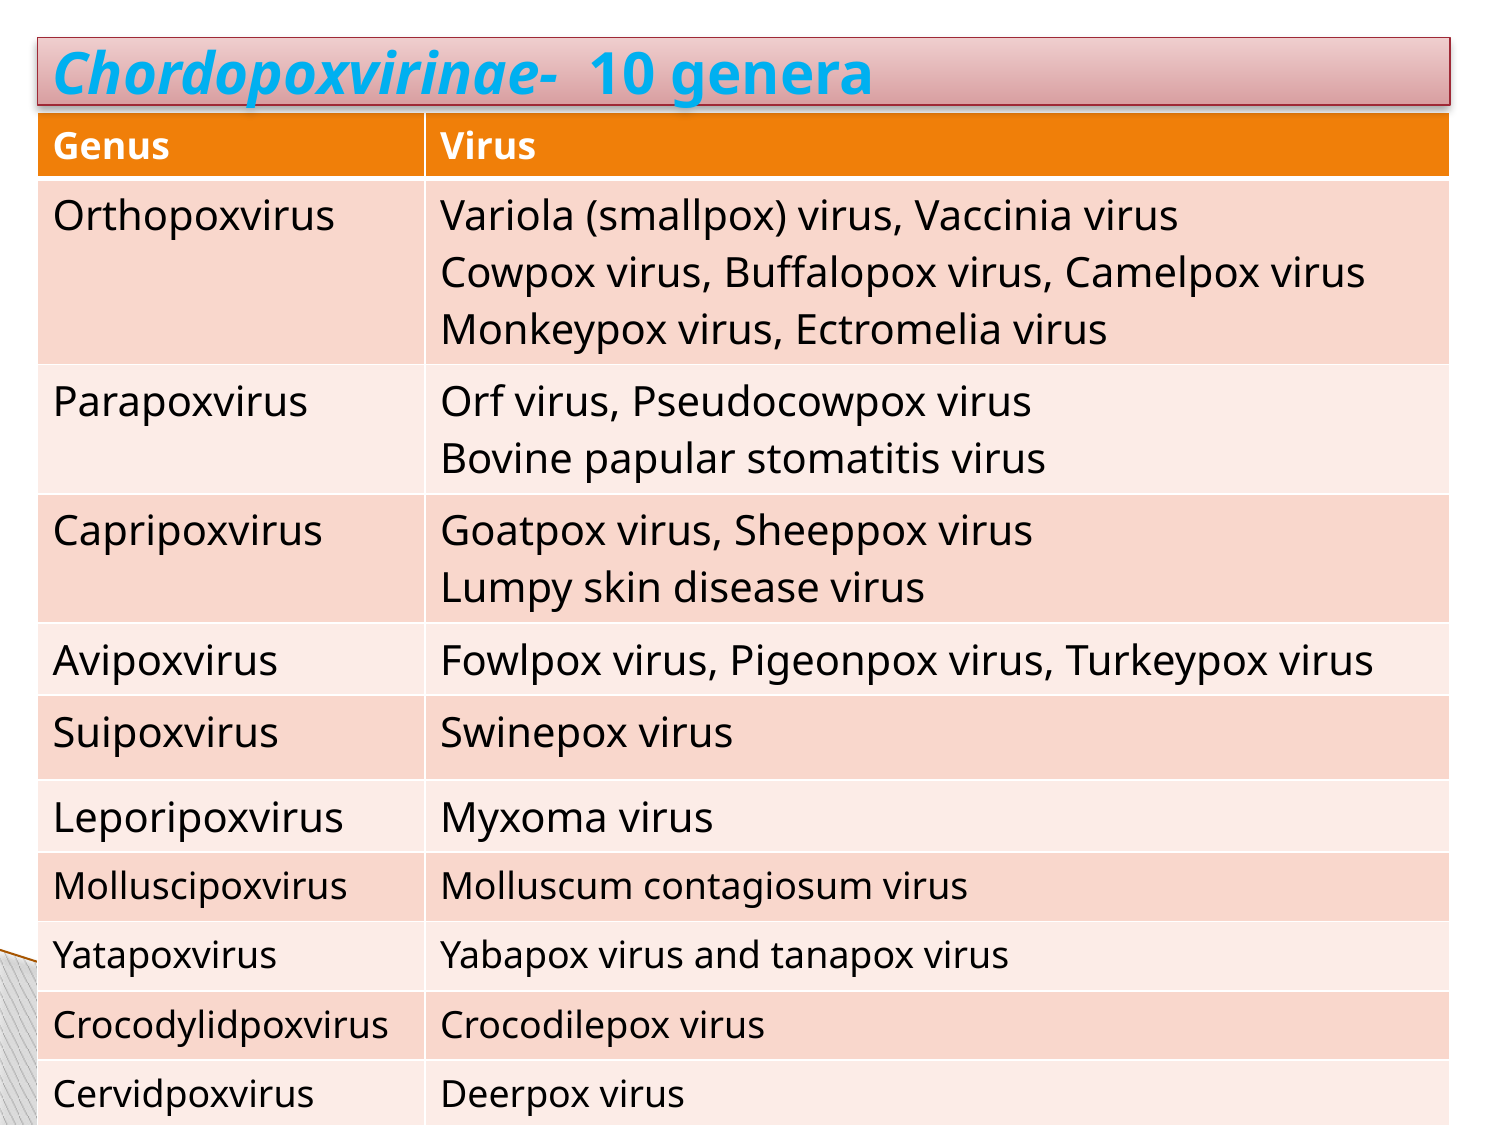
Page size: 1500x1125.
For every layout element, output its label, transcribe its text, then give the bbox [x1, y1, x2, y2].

table_header Virus [426, 116, 1449, 176]
table_cell Cervidpoxvirus [38, 1061, 424, 1125]
table_cell Fowlpox virus, Pigeonpox virus, Turkeypox virus [426, 624, 1449, 694]
table_cell Yatapoxvirus [38, 922, 424, 990]
table_cell Swinepox virus [426, 696, 1449, 779]
table_cell Deerpox virus [426, 1061, 1449, 1125]
table_cell Crocodylidpoxvirus [38, 992, 424, 1059]
table_cell Yabapox virus and tanapox virus [426, 922, 1449, 990]
table_cell Orthopoxvirus [38, 181, 424, 364]
table_cell Goatpox virus, Sheeppox virus Lumpy skin disease virus [426, 495, 1449, 622]
table_cell Myxoma virus [426, 781, 1449, 851]
table_cell Suipoxvirus [38, 696, 424, 779]
table_cell Capripoxvirus [38, 495, 424, 622]
table_cell Parapoxvirus [38, 365, 424, 493]
table_cell Molluscum contagiosum virus [426, 853, 1449, 921]
title Chordopoxvirinae- 10 genera [37, 37, 1451, 106]
table_cell Crocodilepox virus [426, 992, 1449, 1059]
table_cell Orf virus, Pseudocowpox virus Bovine papular stomatitis virus [426, 365, 1449, 493]
table_cell Leporipoxvirus [38, 781, 424, 851]
table_header Genus [38, 116, 424, 176]
table_cell Avipoxvirus [38, 624, 424, 694]
table_cell Molluscipoxvirus [38, 853, 424, 921]
table_cell Variola (smallpox) virus, Vaccinia virus Cowpox virus, Buffalopox virus, Camelpox virus Monkeypox virus, Ectromelia virus [426, 181, 1449, 364]
